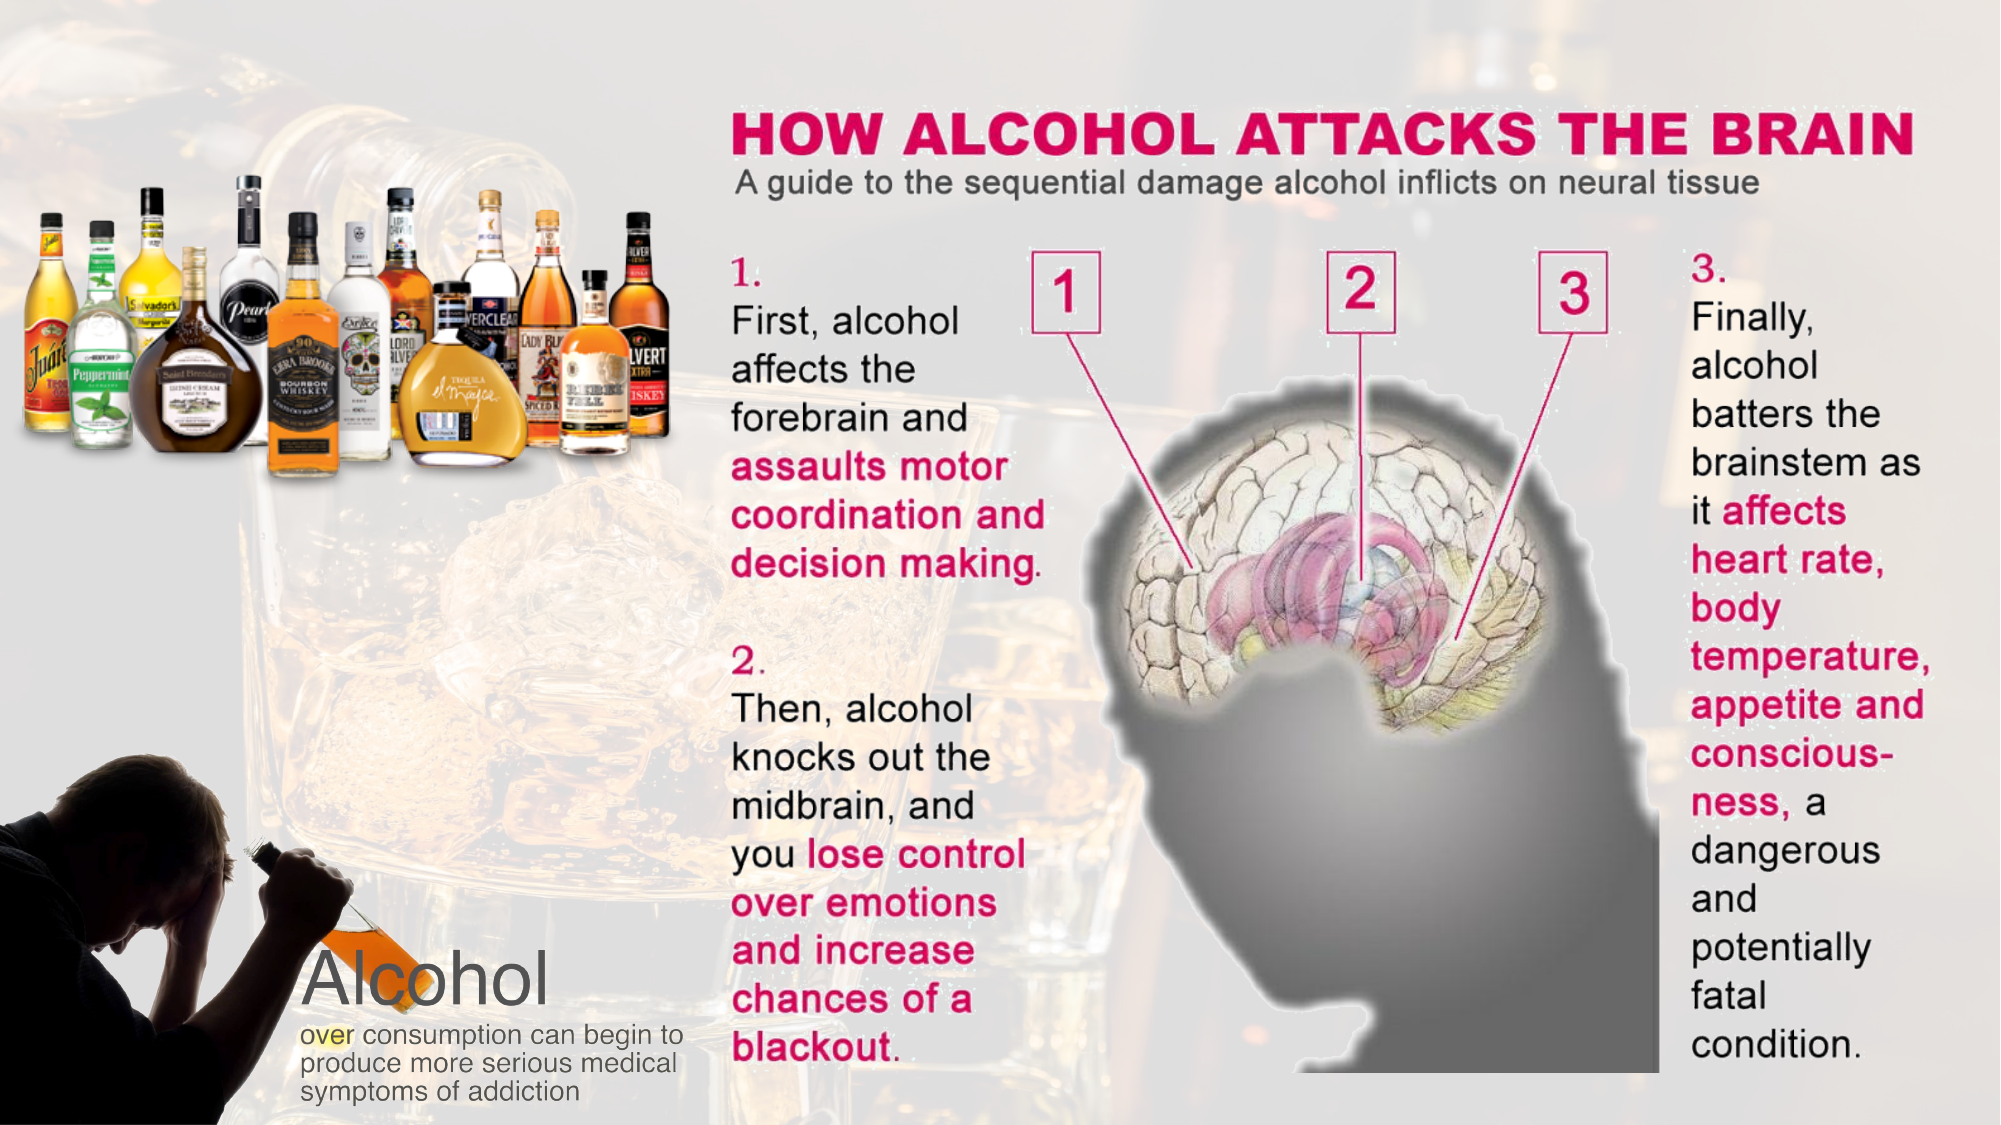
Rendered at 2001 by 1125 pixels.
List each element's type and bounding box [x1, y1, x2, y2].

list [693, 85, 1985, 1073]
picture [0, 734, 694, 1125]
picture [0, 111, 694, 544]
